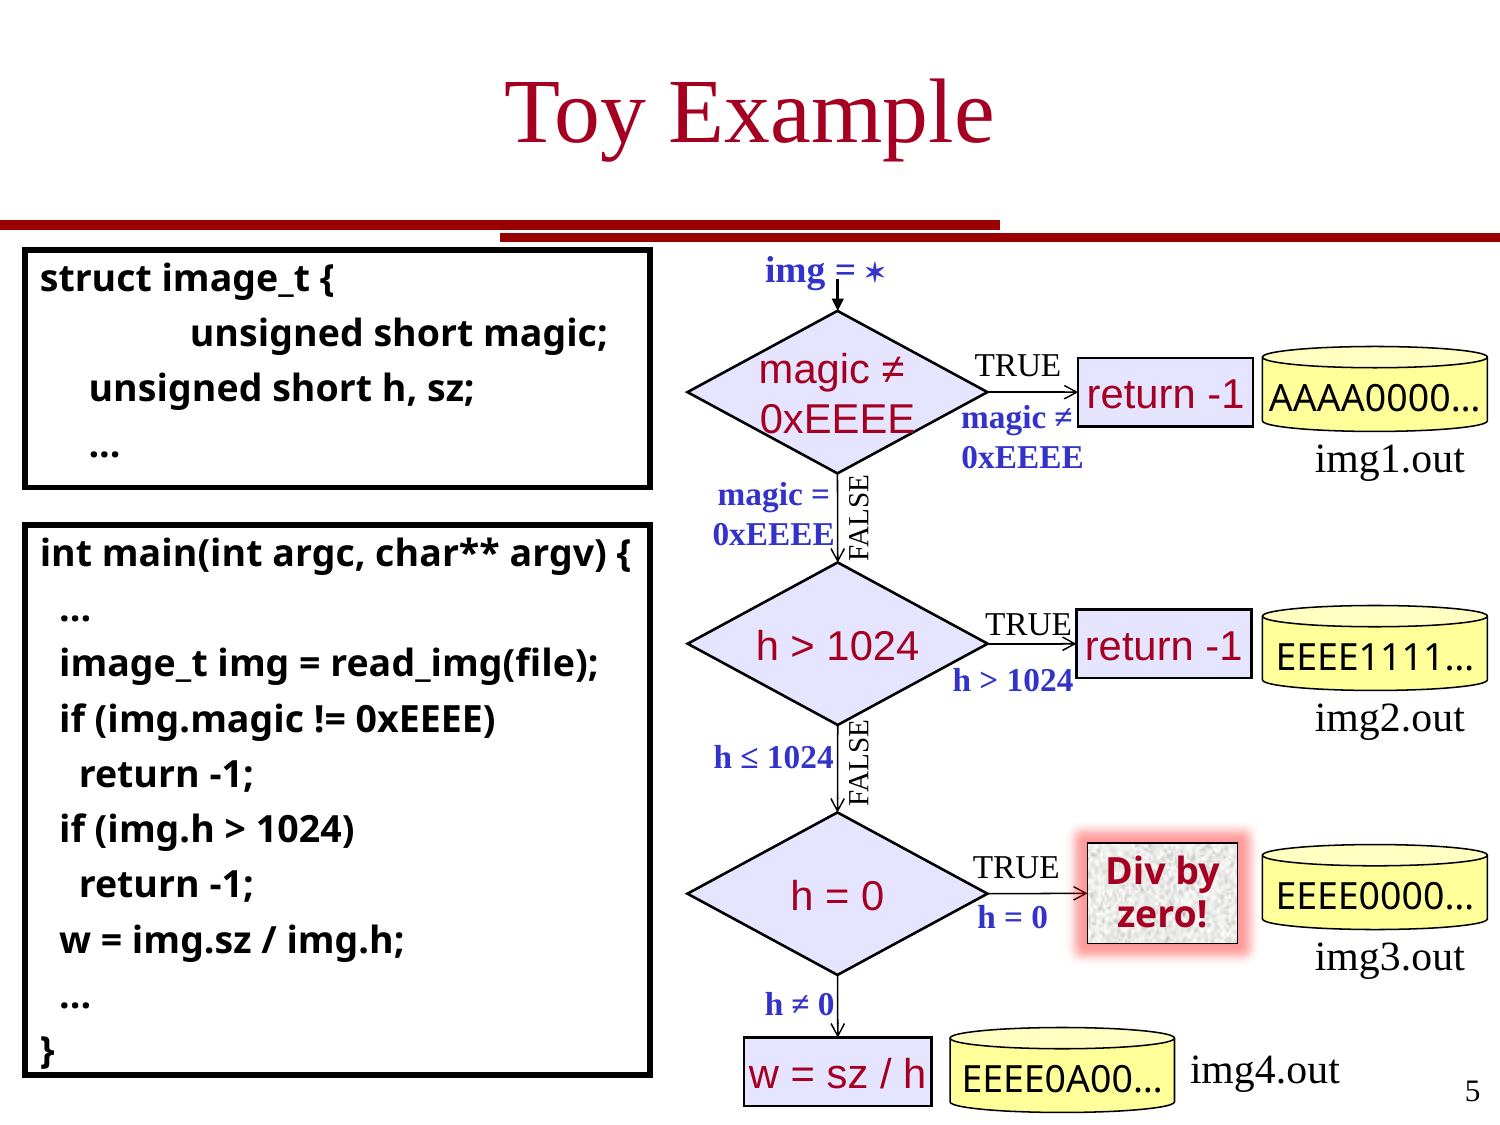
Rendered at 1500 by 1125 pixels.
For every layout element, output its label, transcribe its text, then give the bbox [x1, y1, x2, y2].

text_box w = sz / h [744, 1037, 932, 1107]
text_box TRUE [970, 594, 1087, 649]
text_box [1262, 844, 1488, 865]
text_box FALSE [831, 459, 882, 577]
text_box img2.out [1300, 682, 1480, 748]
text_box FALSE [831, 704, 882, 822]
text_box h ≤ 1024 [698, 727, 831, 783]
text_box TRUE [959, 335, 1077, 387]
text_box img1.out [1300, 423, 1480, 489]
text_box img =  [750, 237, 900, 298]
text_box magic ≠ 0xEEEE [687, 312, 959, 464]
text_box EEEE1111… [1262, 605, 1488, 688]
text_box [990, 896, 1064, 900]
text_box EEEE0A00… [950, 1027, 1175, 1113]
text_box h = 0 [687, 814, 962, 974]
text_box return -1 [1078, 357, 1254, 427]
text_box [951, 1027, 1175, 1048]
text_box AAAA0000… [1262, 346, 1488, 429]
text_box h ≠ 0 [749, 974, 836, 1031]
text_box Naïve exploration can easily get “stuck” Employing search heuristics Dynamically eliminating redundant paths Statically merging paths Using existing regression test suites to prioritize execution Skipping irrelevant code etc. [1262, 346, 1488, 367]
text_box return -1 [1076, 609, 1252, 679]
text_box magic = 0xEEEE [697, 464, 831, 560]
text_box img3.out [1300, 921, 1480, 987]
text_box Searchers [1262, 605, 1488, 626]
text_box Div by zero! [1087, 843, 1238, 944]
text_box Toy Example [87, 12, 1413, 200]
text_box 5 [1449, 1062, 1500, 1125]
text_box EEEE0000… [1262, 844, 1488, 927]
text_box int main(int argc, char** argv) { ... image_t img = read_img(file); if (img.magic != 0xEEEE) return -1; if (img.h > 1024) return -1; w = img.sz / img.h; ... } [24, 525, 650, 1075]
text_box h = 0 [962, 887, 1064, 943]
text_box struct image_t { unsigned short magic; unsigned short h, sz; ... [24, 249, 650, 488]
text_box TRUE [958, 837, 1072, 893]
text_box h ≠ 0 [839, 974, 850, 1031]
text_box img4.out [1175, 1033, 1355, 1100]
text_box h > 1024 [687, 564, 970, 722]
text_box magic ≠ 0xEEEE [946, 387, 1099, 483]
text_box h > 1024 [938, 649, 1089, 706]
